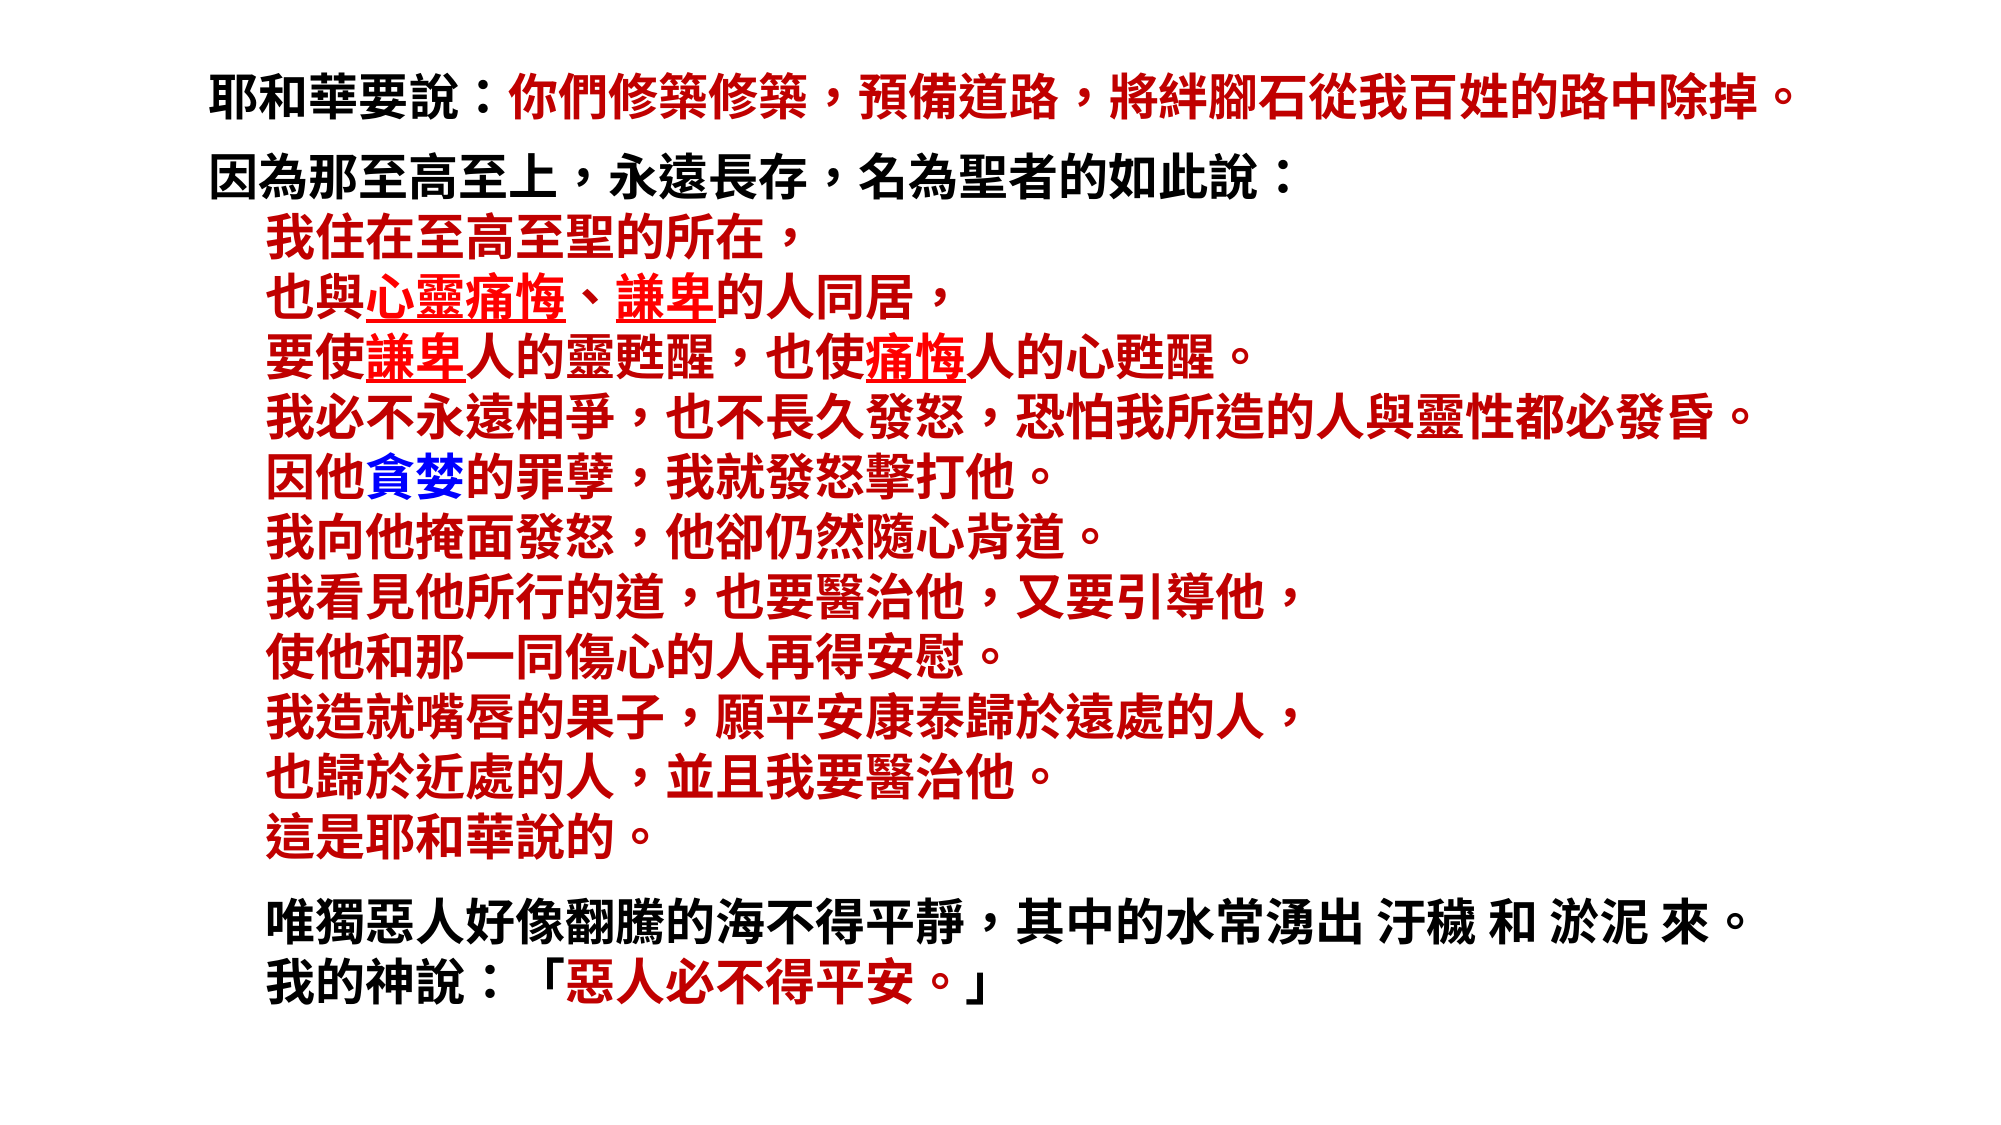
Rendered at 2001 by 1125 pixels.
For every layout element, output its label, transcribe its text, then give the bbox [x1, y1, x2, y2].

text_box 耶和華要說：你們修築修築，預備道路，將絆腳石從我百姓的路中除掉。 因為那至高至上，永遠長存，名為聖者的如此說： 我住在至高至聖的所在， 也與心靈痛悔、謙卑的人同居， 要使謙卑人的靈甦醒，也使痛悔人的心甦醒。 我必不永遠相爭，也不長久發怒，恐怕我所造的人與靈性都必發昏。 因他貪婪的罪孽，我就發怒擊打他。 我向他掩面發怒，他卻仍然隨心背道。 我看見他所行的道，也要醫治他，又要引導他， 使他和那一同傷心的人再得安慰。 我造就嘴唇的果子，願平安康泰歸於遠處的人， 也歸於近處的人，並且我要醫治他。 這是耶和華說的。 唯獨惡人好像翻騰的海不得平靜，其中的水常湧出 汙穢 和 淤泥 來。 我的神說：「惡人必不得平安。」 [194, 58, 1899, 1018]
